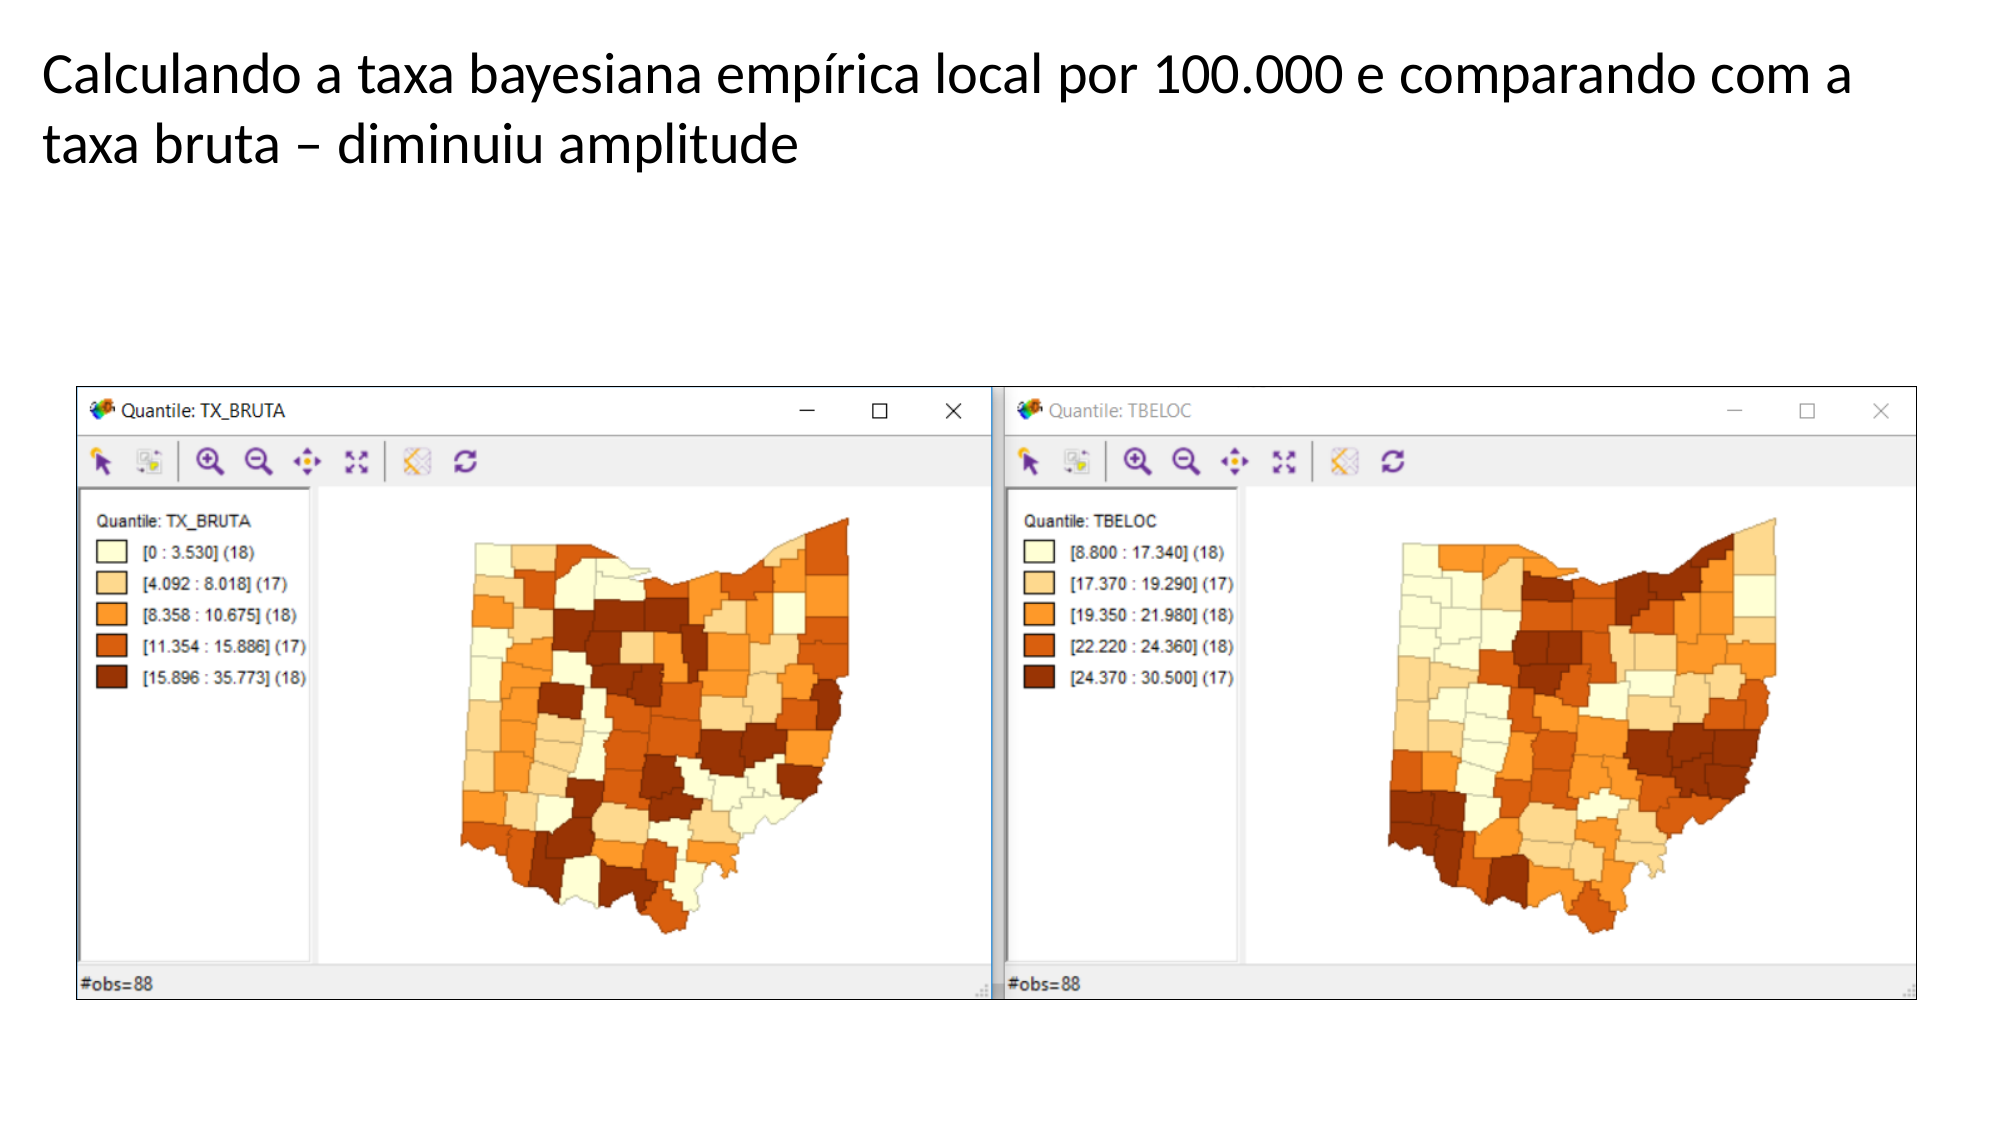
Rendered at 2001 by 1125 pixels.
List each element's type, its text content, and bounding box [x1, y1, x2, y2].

picture [76, 386, 1917, 1000]
text_box Calculando a taxa bayesiana empírica local por 100.000 e comparando com a taxa bruta – diminuiu amplitude [27, 27, 1925, 183]
